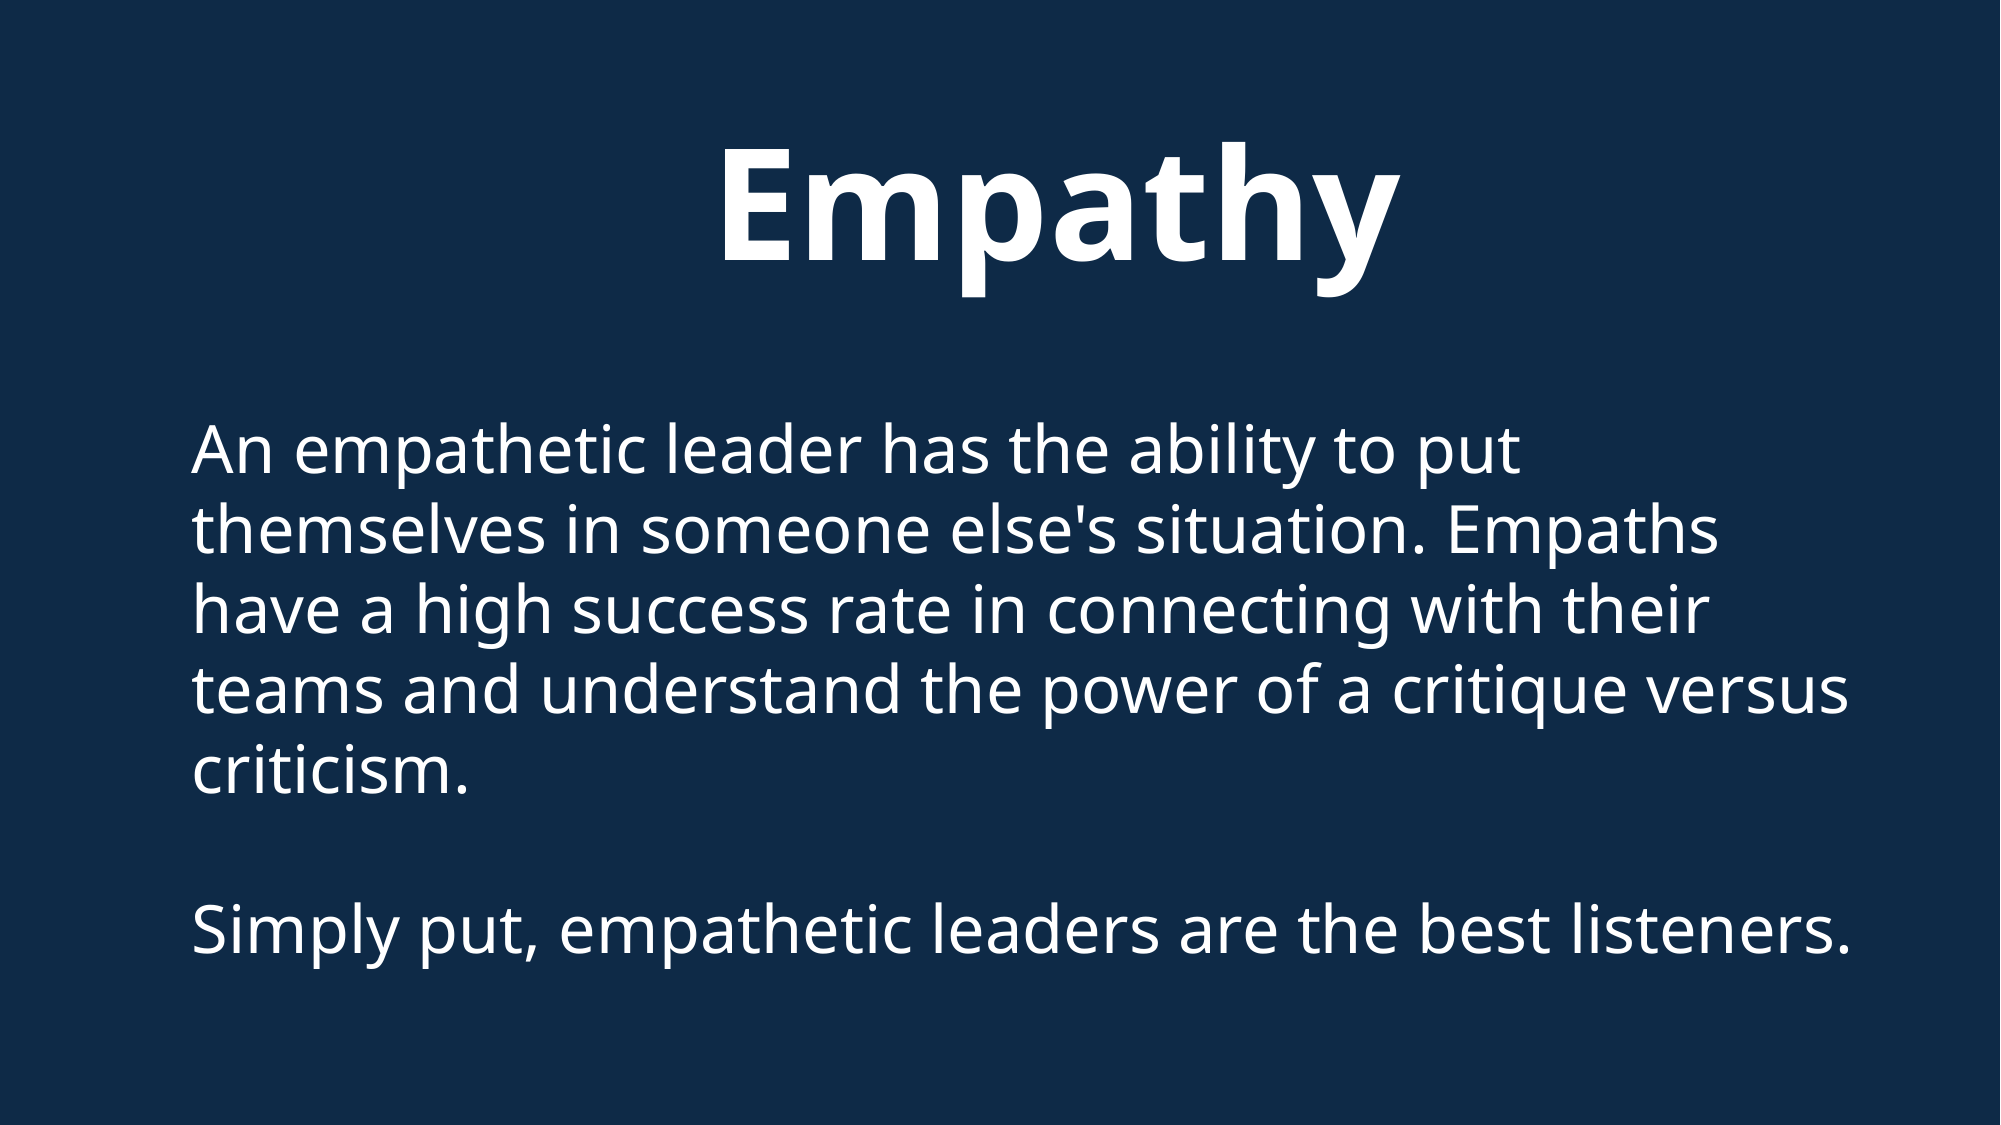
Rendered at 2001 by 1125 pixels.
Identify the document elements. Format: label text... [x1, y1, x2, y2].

text_box Empathy [307, 84, 1806, 331]
text_box An empathetic leader has the ability to put themselves in someone else's situation. Empaths have a high success rate in connecting with their teams and understand the power of a critique versus criticism. Simply put, empathetic leaders are the best listeners. [177, 399, 1895, 975]
